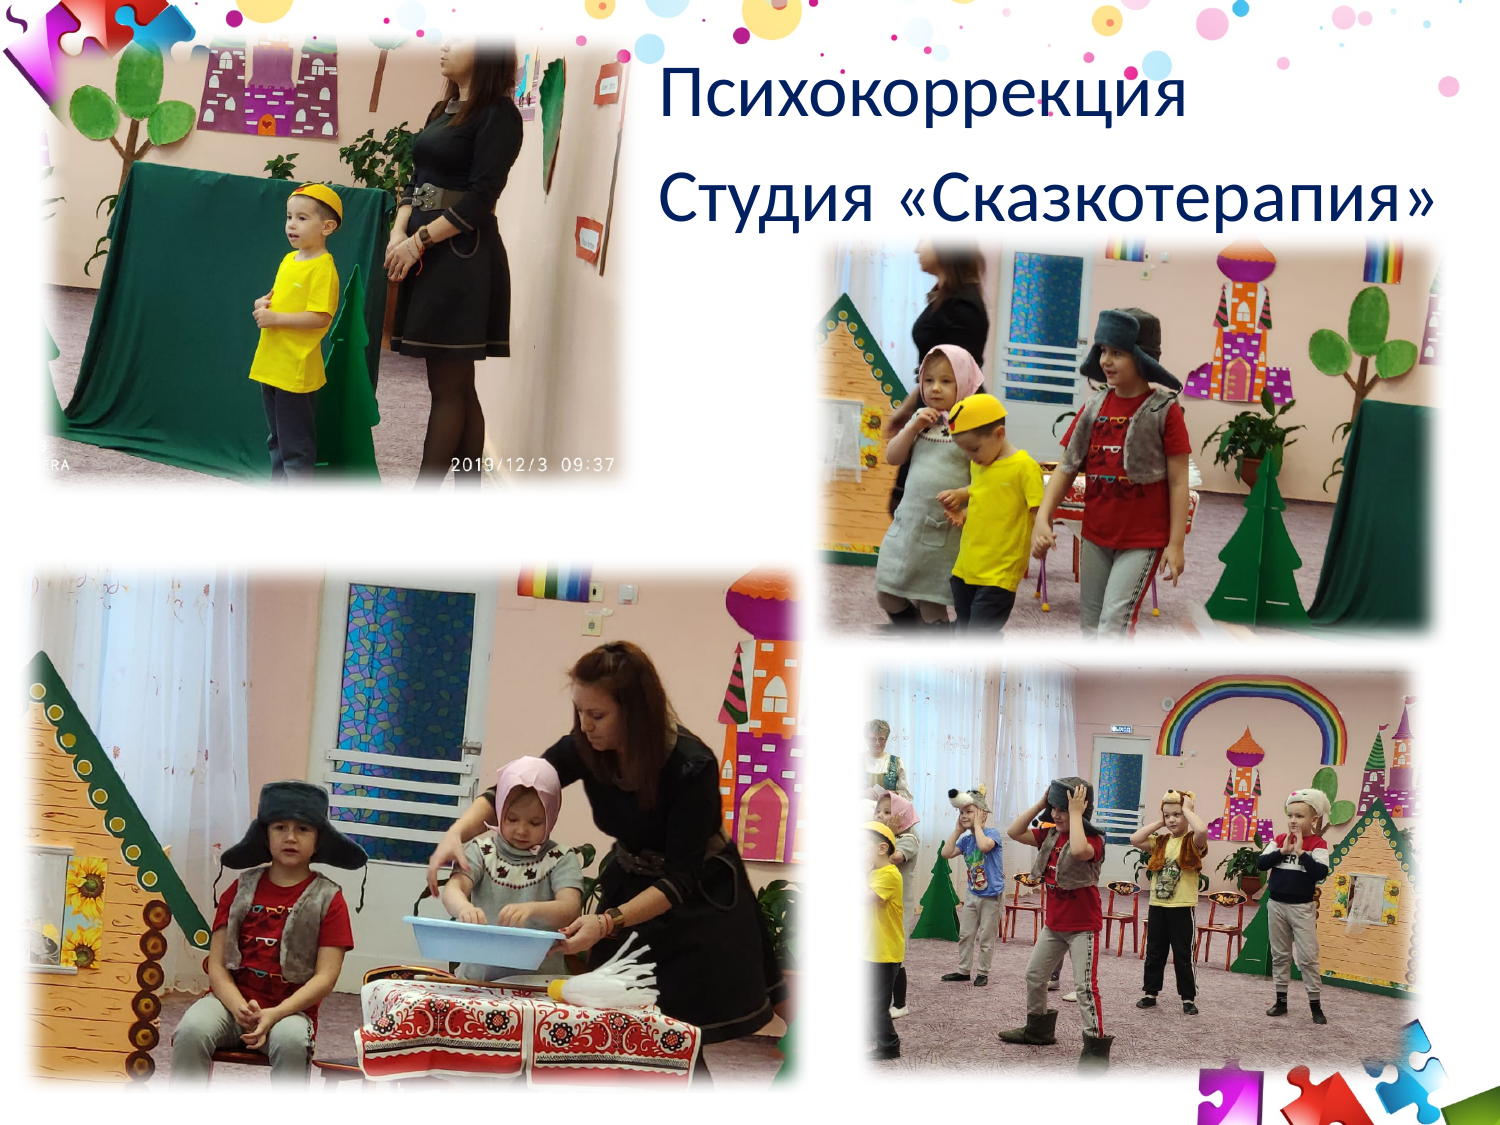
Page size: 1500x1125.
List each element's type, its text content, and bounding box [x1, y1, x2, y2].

picture [0, 0, 1500, 1125]
list Психокоррекция Студия «Сказкотерапия» [643, 0, 1500, 244]
